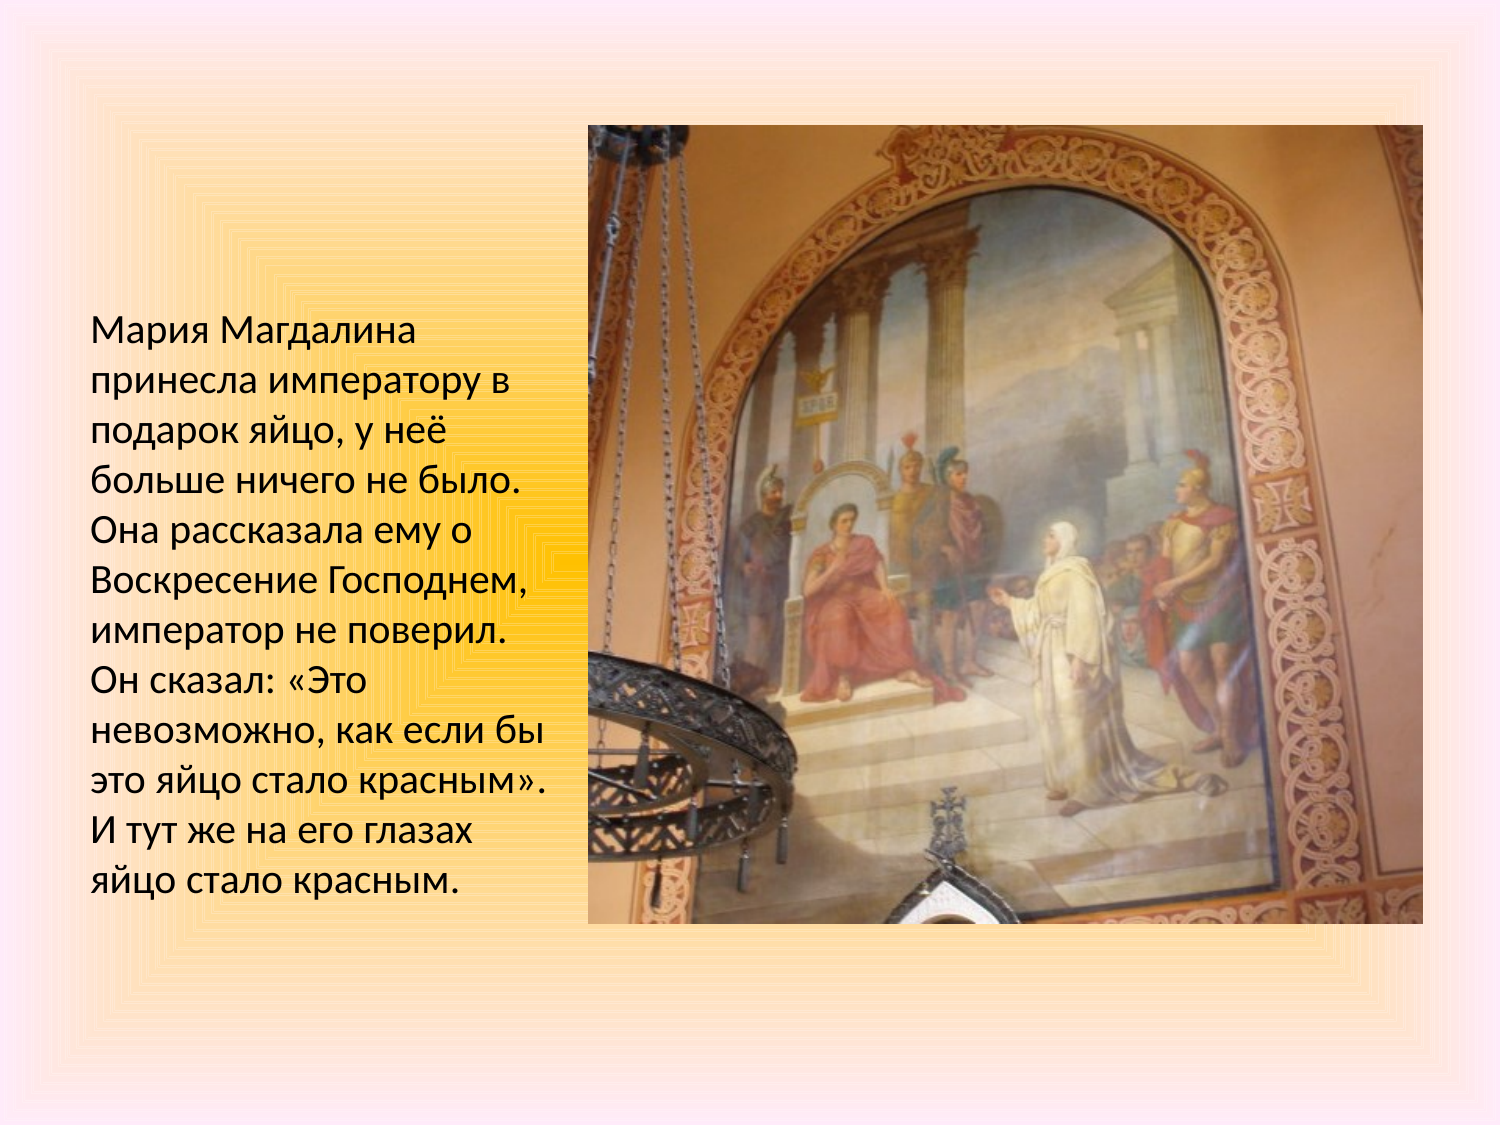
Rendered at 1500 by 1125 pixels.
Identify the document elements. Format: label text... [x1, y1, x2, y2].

list Мария Магдалина принесла императору в подарок яйцо, у неё больше ничего не было. Она рассказала ему о Воскресение Господнем, император не поверил. Он сказал: «Это невозможно, как если бы это яйцо стало красным». И тут же на его глазах яйцо стало красным. [75, 235, 569, 1005]
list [588, 125, 1424, 925]
